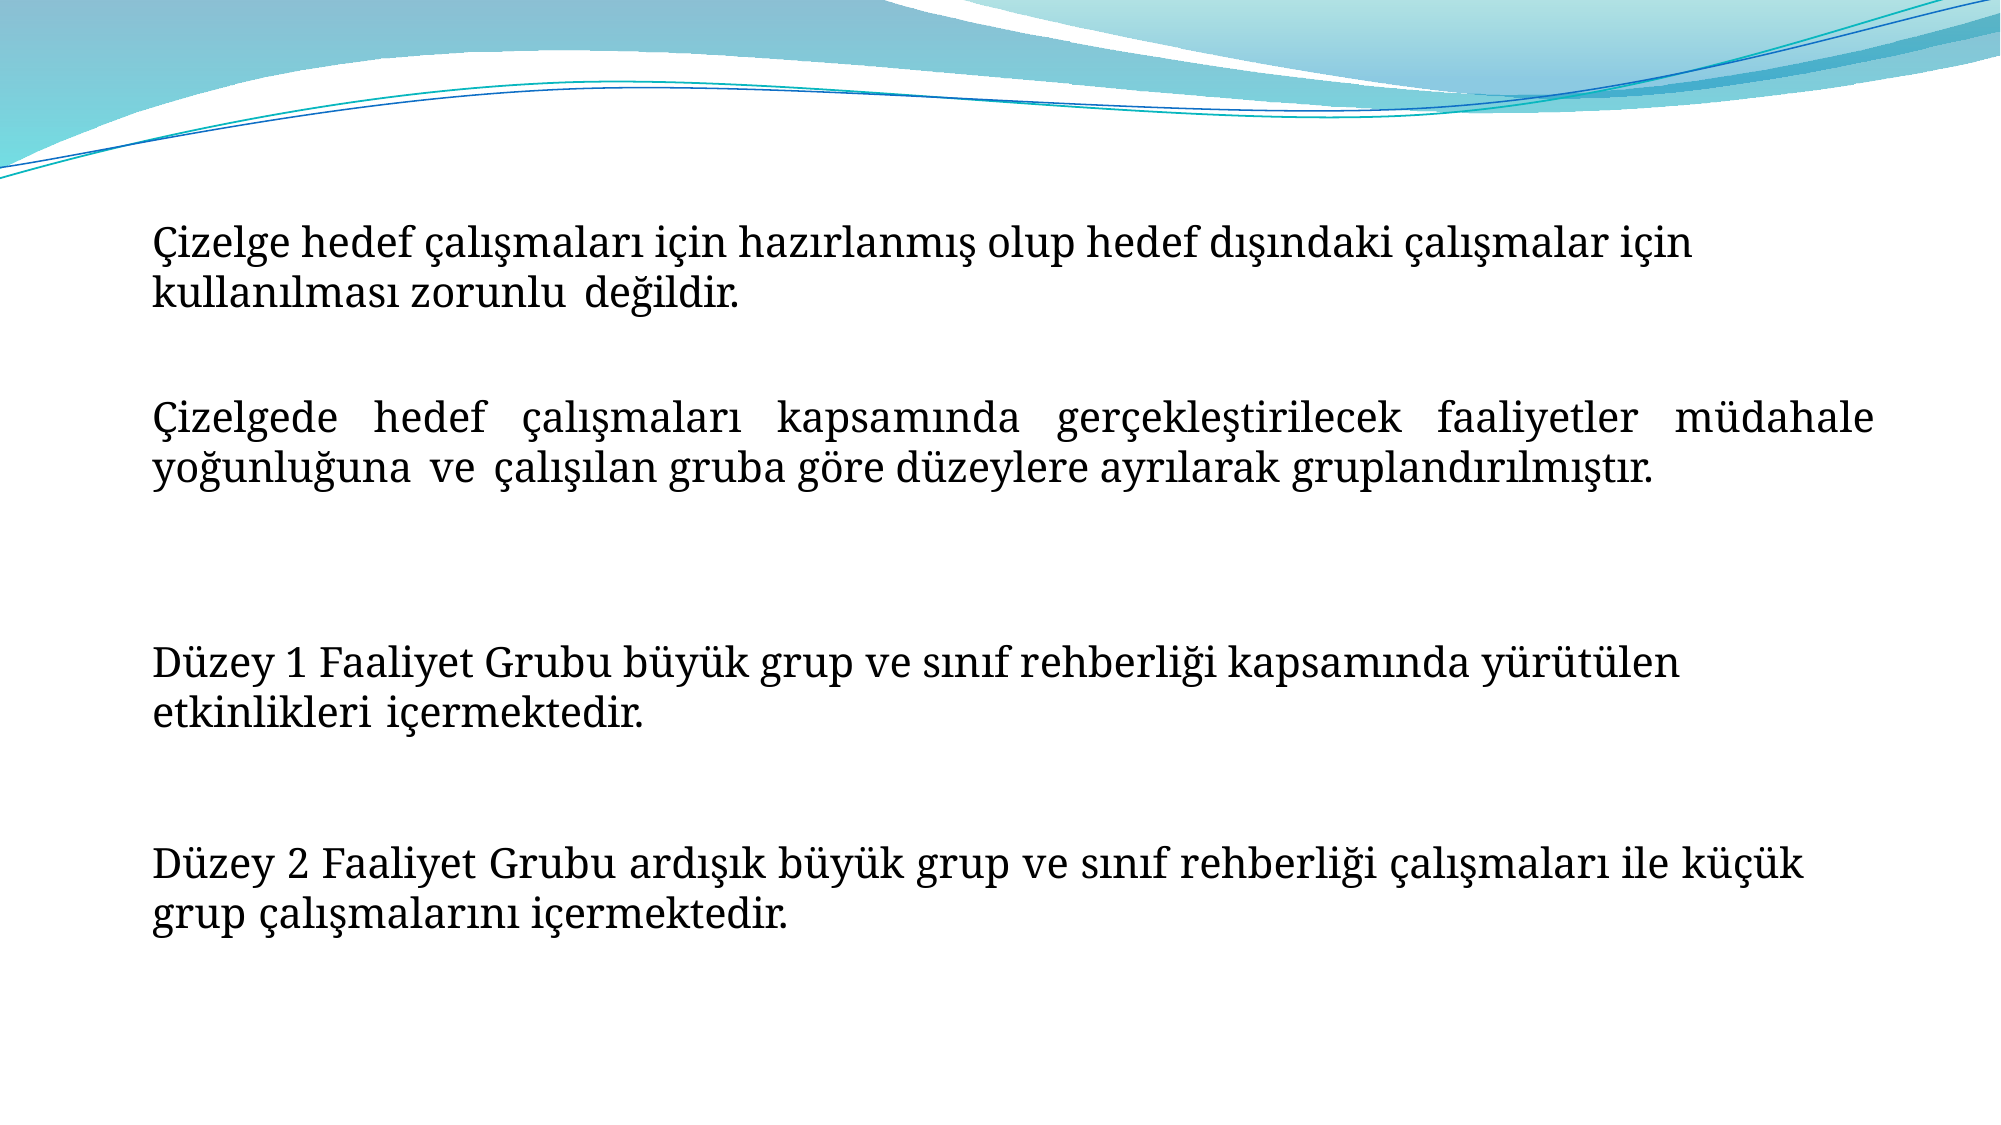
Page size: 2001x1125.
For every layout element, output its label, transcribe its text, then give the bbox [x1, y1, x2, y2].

text_box Düzey 1 Faaliyet Grubu büyük grup ve sınıf rehberliği kapsamında yürütülen etkinlikleri içermektedir. Düzey 2 Faaliyet Grubu ardışık büyük grup ve sınıf rehberliği çalışmaları ile küçük grup çalışmalarını içermektedir. [149, 633, 1841, 937]
title Çizelge hedef çalışmaları için hazırlanmış olup hedef dışındaki çalışmalar için kullanılması zorunlu değildir. [150, 125, 1808, 316]
text_box Çizelgede hedef çalışmaları kapsamında gerçekleştirilecek faaliyetler müdahale yoğunluğuna ve çalışılan gruba göre düzeylere ayrılarak gruplandırılmıştır. [149, 366, 1875, 492]
